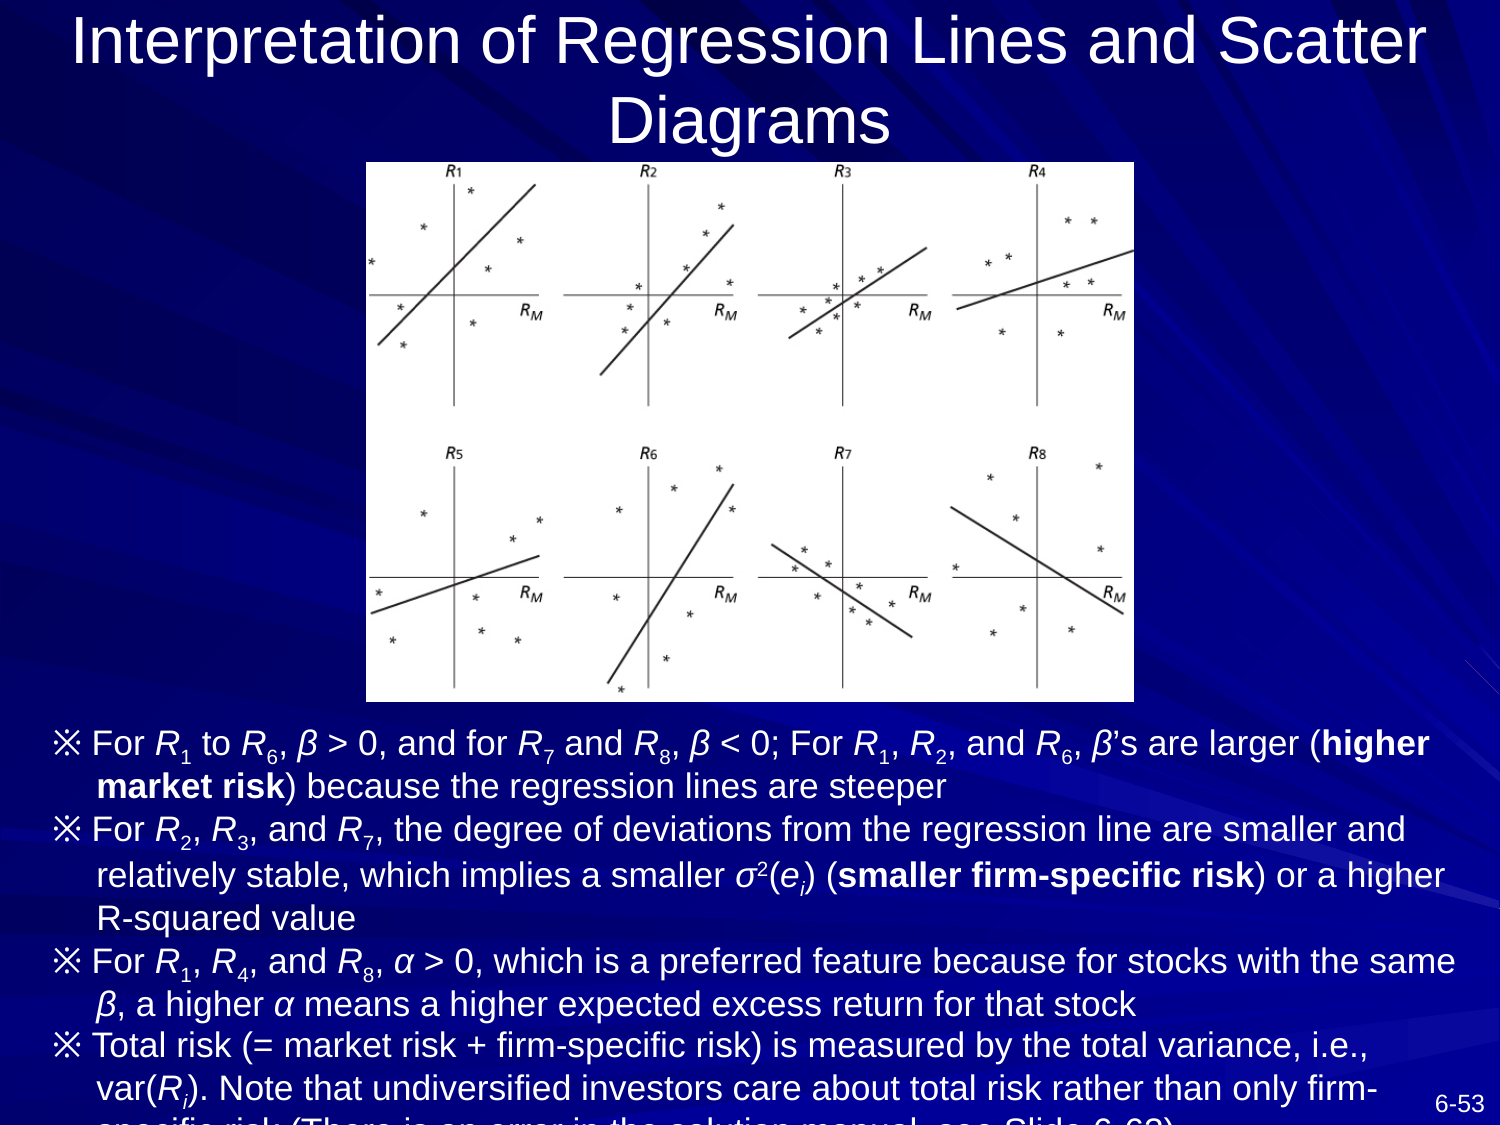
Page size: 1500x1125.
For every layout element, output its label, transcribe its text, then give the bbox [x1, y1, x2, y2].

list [365, 162, 1135, 703]
text_box ※ For R1 to R6, β > 0, and for R7 and R8, β < 0; For R1, R2, and R6, β’s are larger (higher market risk) because the regression lines are steeper ※ For R2, R3, and R7, the degree of deviations from the regression line are smaller and relatively stable, which implies a smaller σ2(ei) (smaller firm-specific risk) or a higher R-squared value ※ For R1, R4, and R8, α > 0, which is a preferred feature because for stocks with the same β, a higher α means a higher expected excess return for that stock ※ Total risk (= market risk + firm-specific risk) is measured by the total variance, i.e., var(Ri). Note that undiversified investors care about total risk rather than only firm-specific risk (There is an error in the solution manual, see Slide 6-63) [37, 712, 1475, 1125]
title Interpretation of Regression Lines and Scatter Diagrams [0, 0, 1500, 154]
